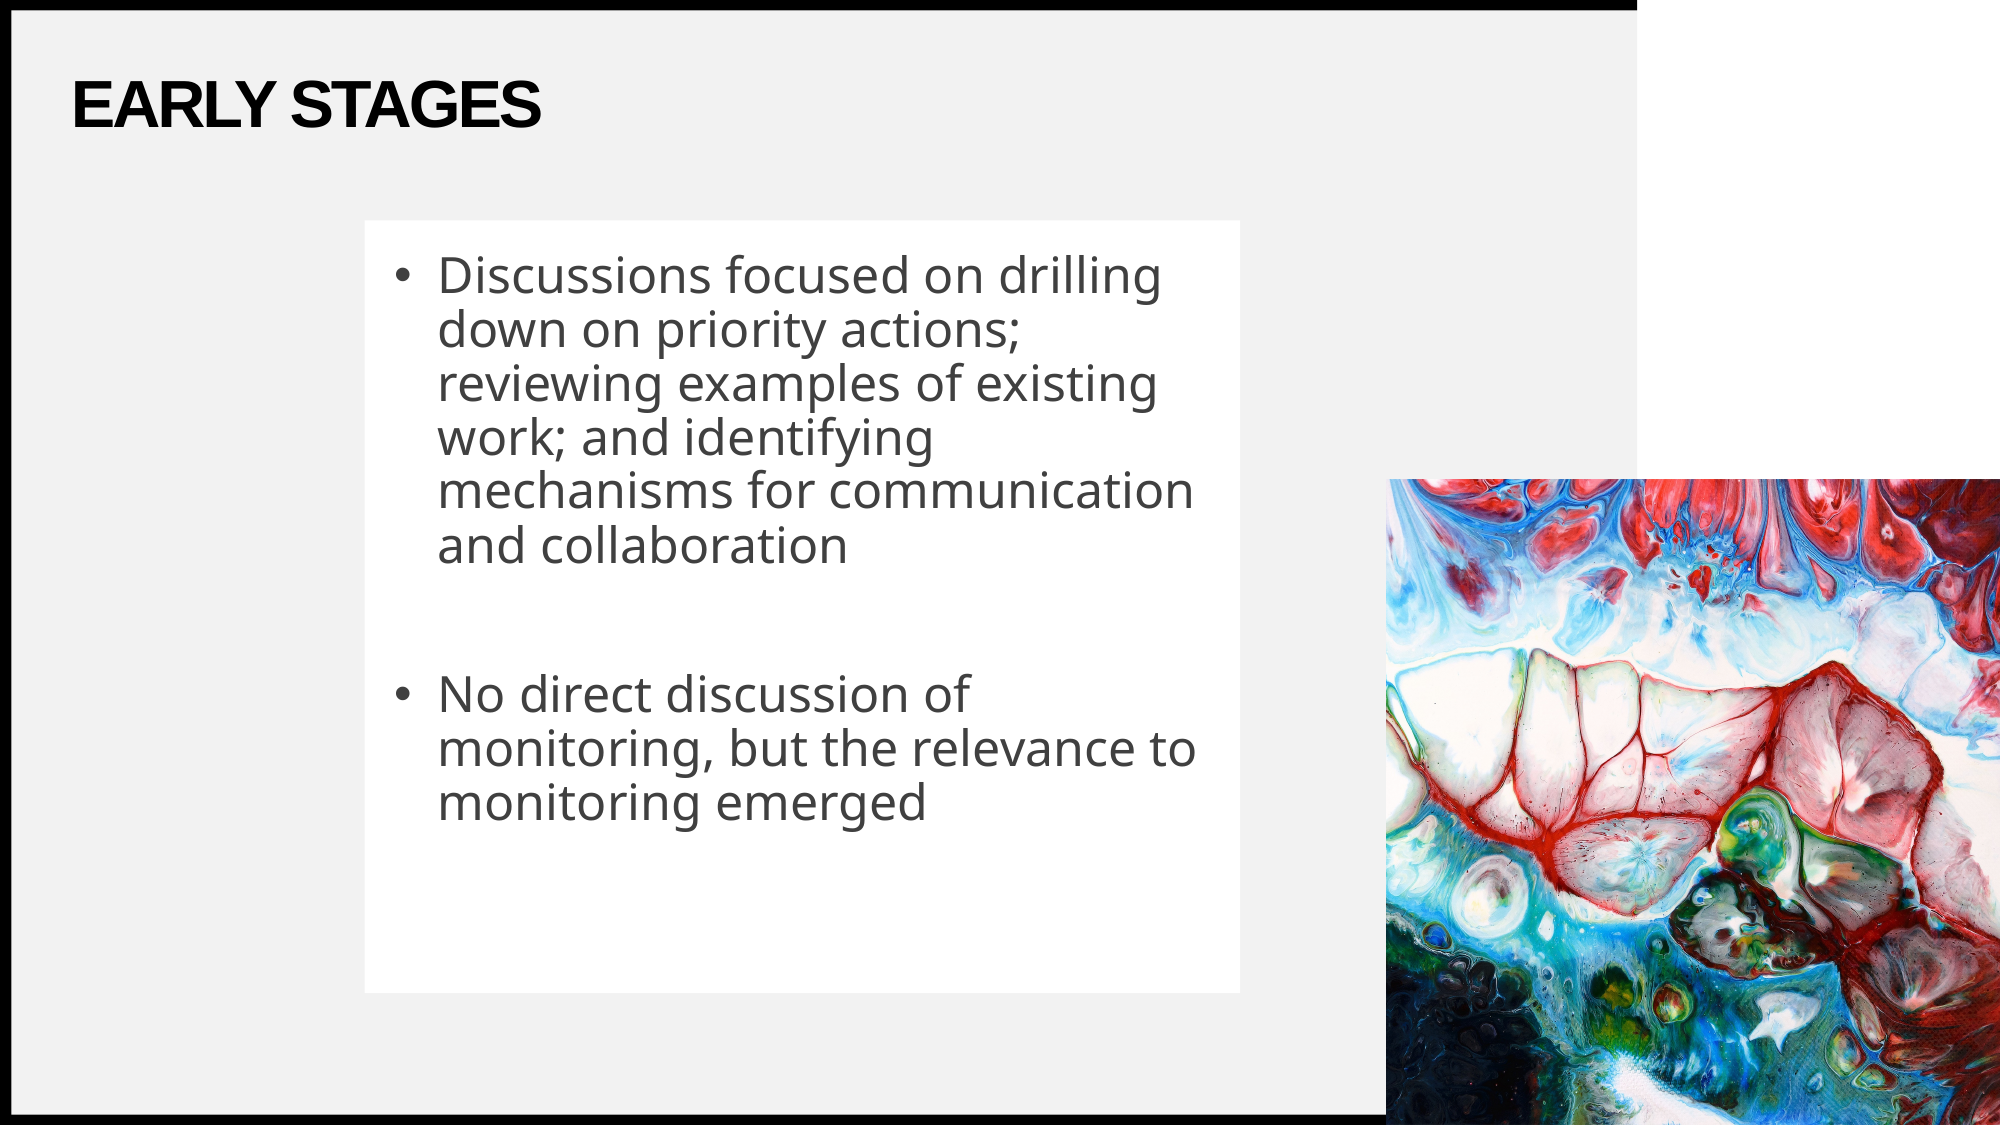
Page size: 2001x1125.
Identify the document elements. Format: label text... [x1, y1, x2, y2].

list Discussions focused on drilling down on priority actions; reviewing examples of existing work; and identifying mechanisms for communication and collaboration No direct discussion of monitoring, but the relevance to monitoring emerged [364, 220, 1241, 994]
title Early stages [70, 70, 1569, 142]
picture [1386, 479, 2000, 1125]
